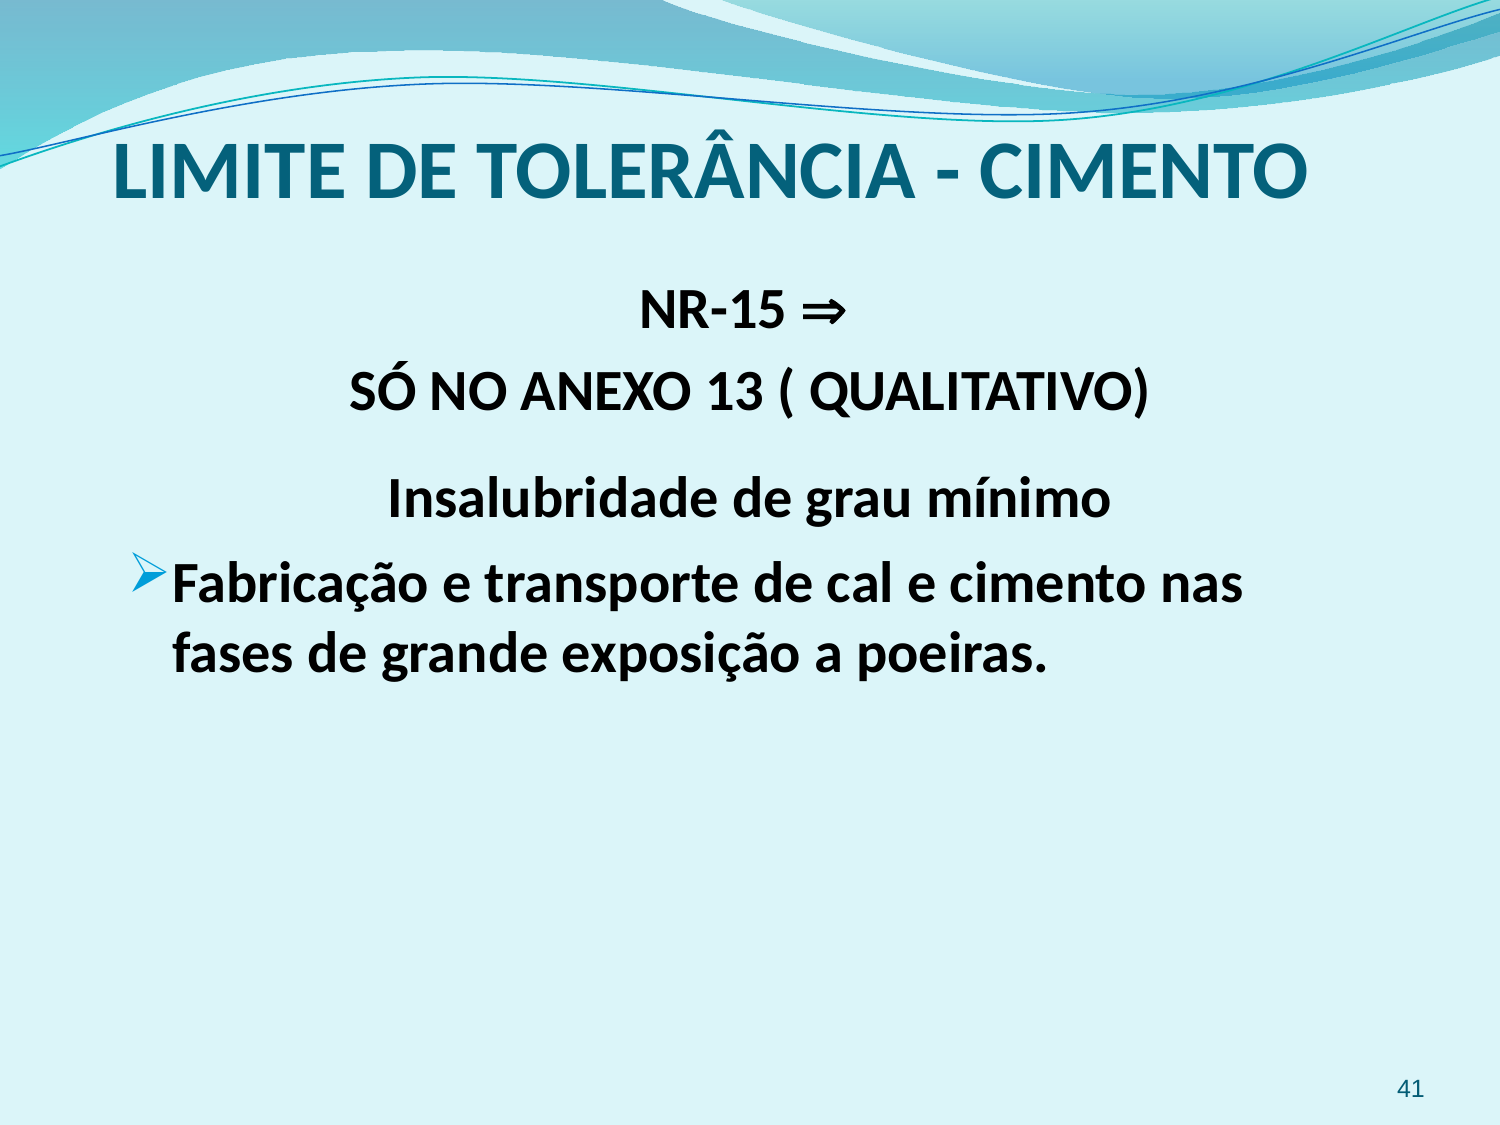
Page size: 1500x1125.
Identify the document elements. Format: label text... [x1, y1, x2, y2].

title LIMITE DE TOLERÂNCIA - CIMENTO [112, 93, 1388, 216]
slide_number 41 [1299, 1042, 1425, 1103]
list NR-15  SÓ NO ANEXO 13 ( QUALITATIVO) Insalubridade de grau mínimo Fabricação e transporte de cal e cimento nas fases de grande exposição a poeiras. [112, 262, 1388, 1001]
